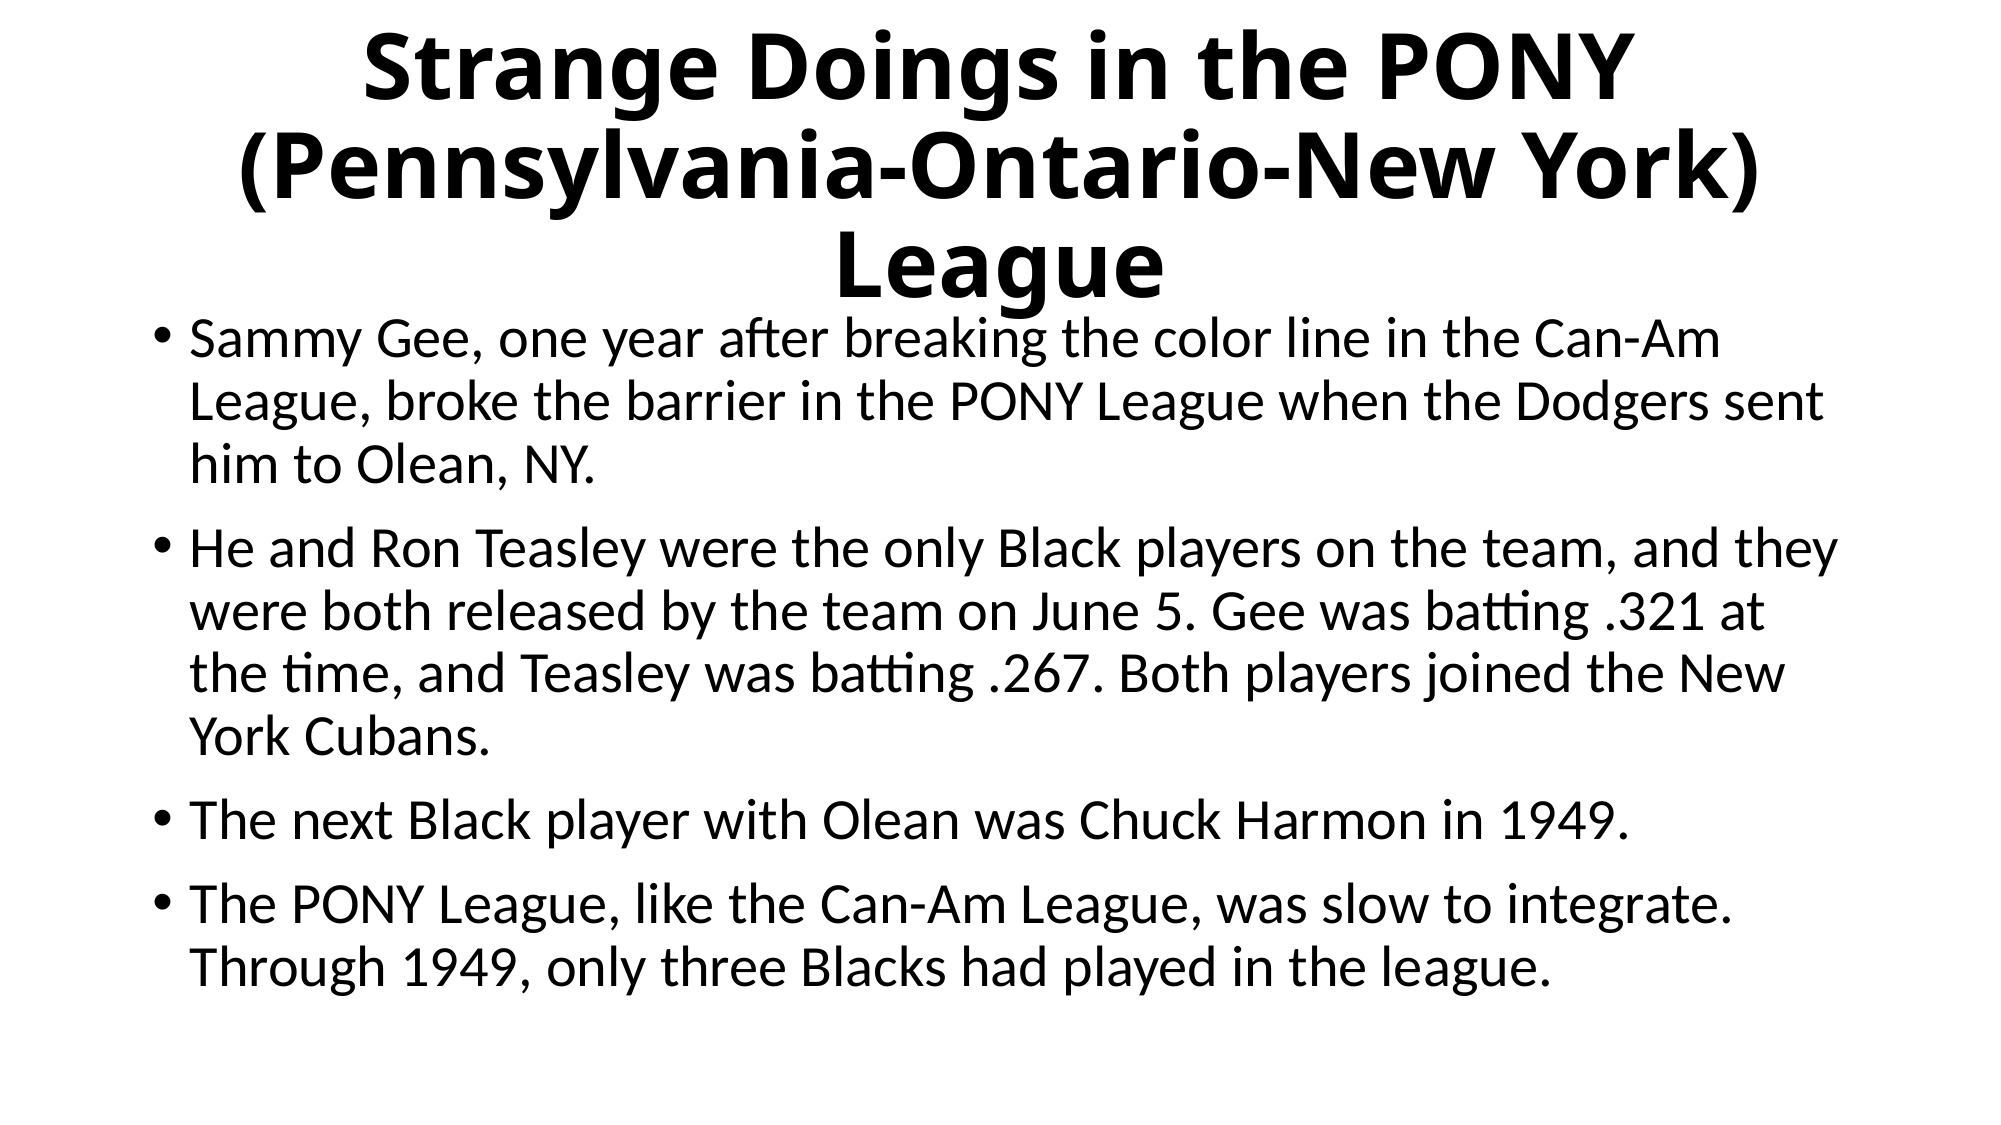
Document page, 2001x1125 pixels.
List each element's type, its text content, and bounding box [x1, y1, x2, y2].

title Strange Doings in the PONY (Pennsylvania-Ontario-New York) League [137, 59, 1863, 278]
list Sammy Gee, one year after breaking the color line in the Can-Am League, broke the barrier in the PONY League when the Dodgers sent him to Olean, NY. He and Ron Teasley were the only Black players on the team, and they were both released by the team on June 5. Gee was batting .321 at the time, and Teasley was batting .267. Both players joined the New York Cubans. The next Black player with Olean was Chuck Harmon in 1949. The PONY League, like the Can-Am League, was slow to integrate. Through 1949, only three Blacks had played in the league. [137, 299, 1863, 1014]
